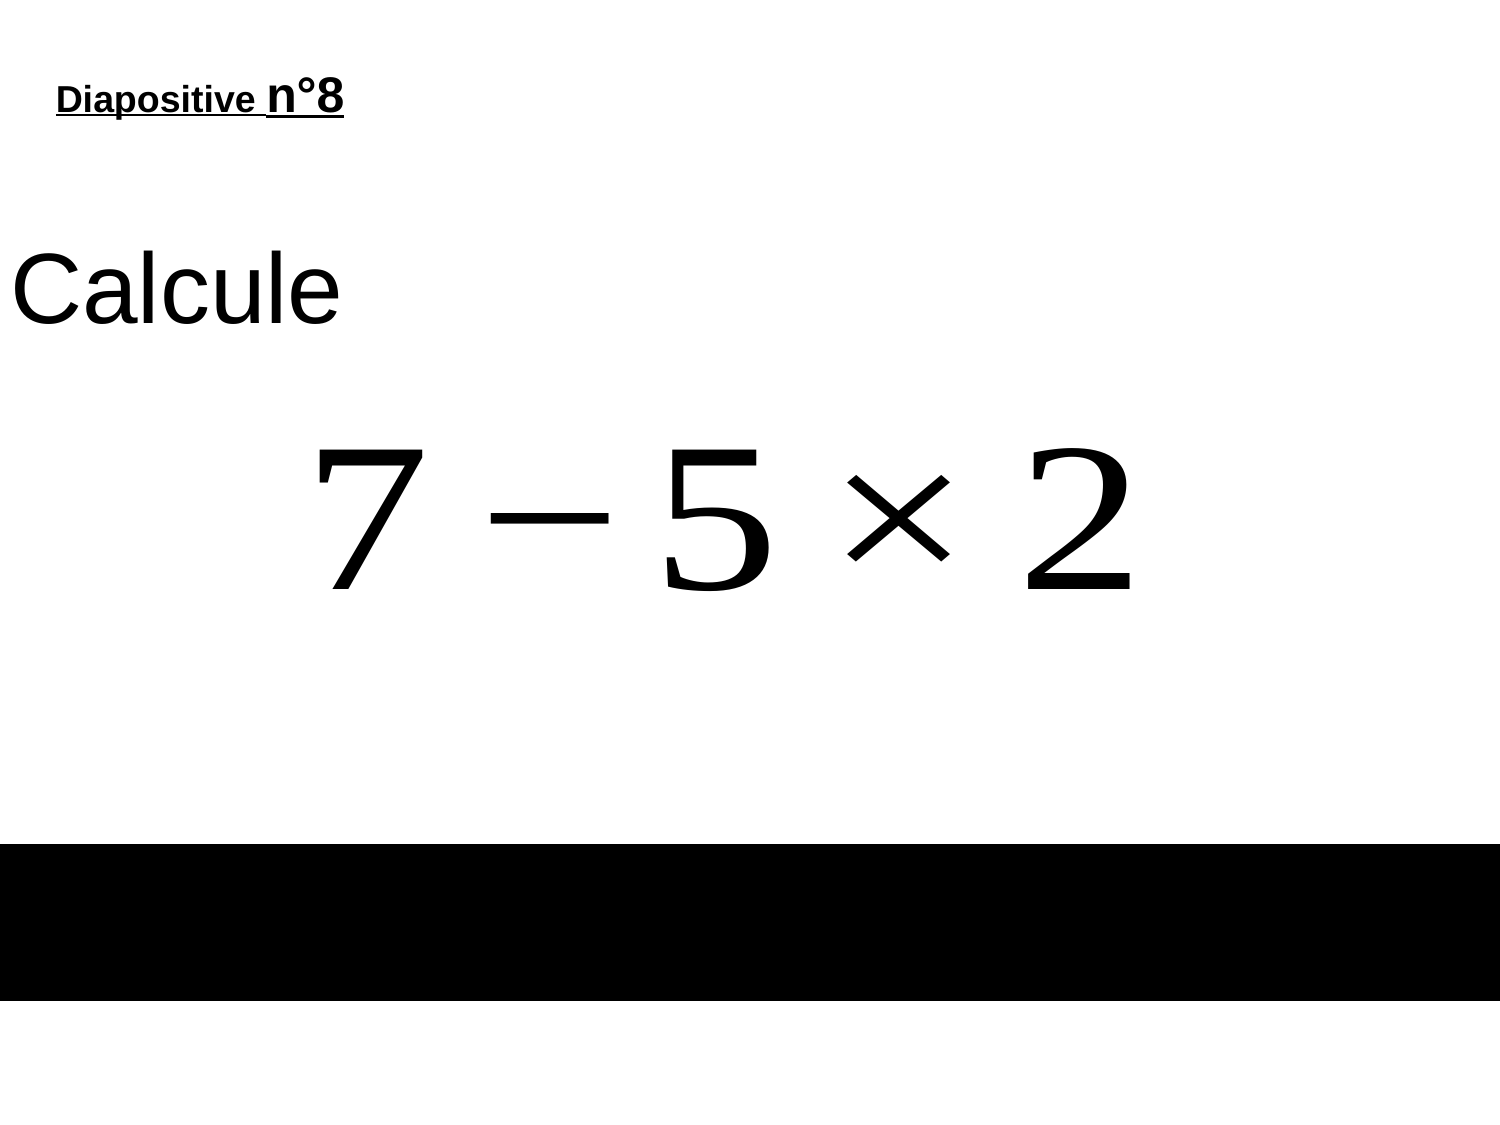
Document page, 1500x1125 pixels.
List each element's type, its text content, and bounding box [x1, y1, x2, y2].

text_box Calcule [0, 162, 1450, 405]
text_box [0, 844, 1500, 1001]
text_box Diapositive n°8 [41, 54, 762, 130]
